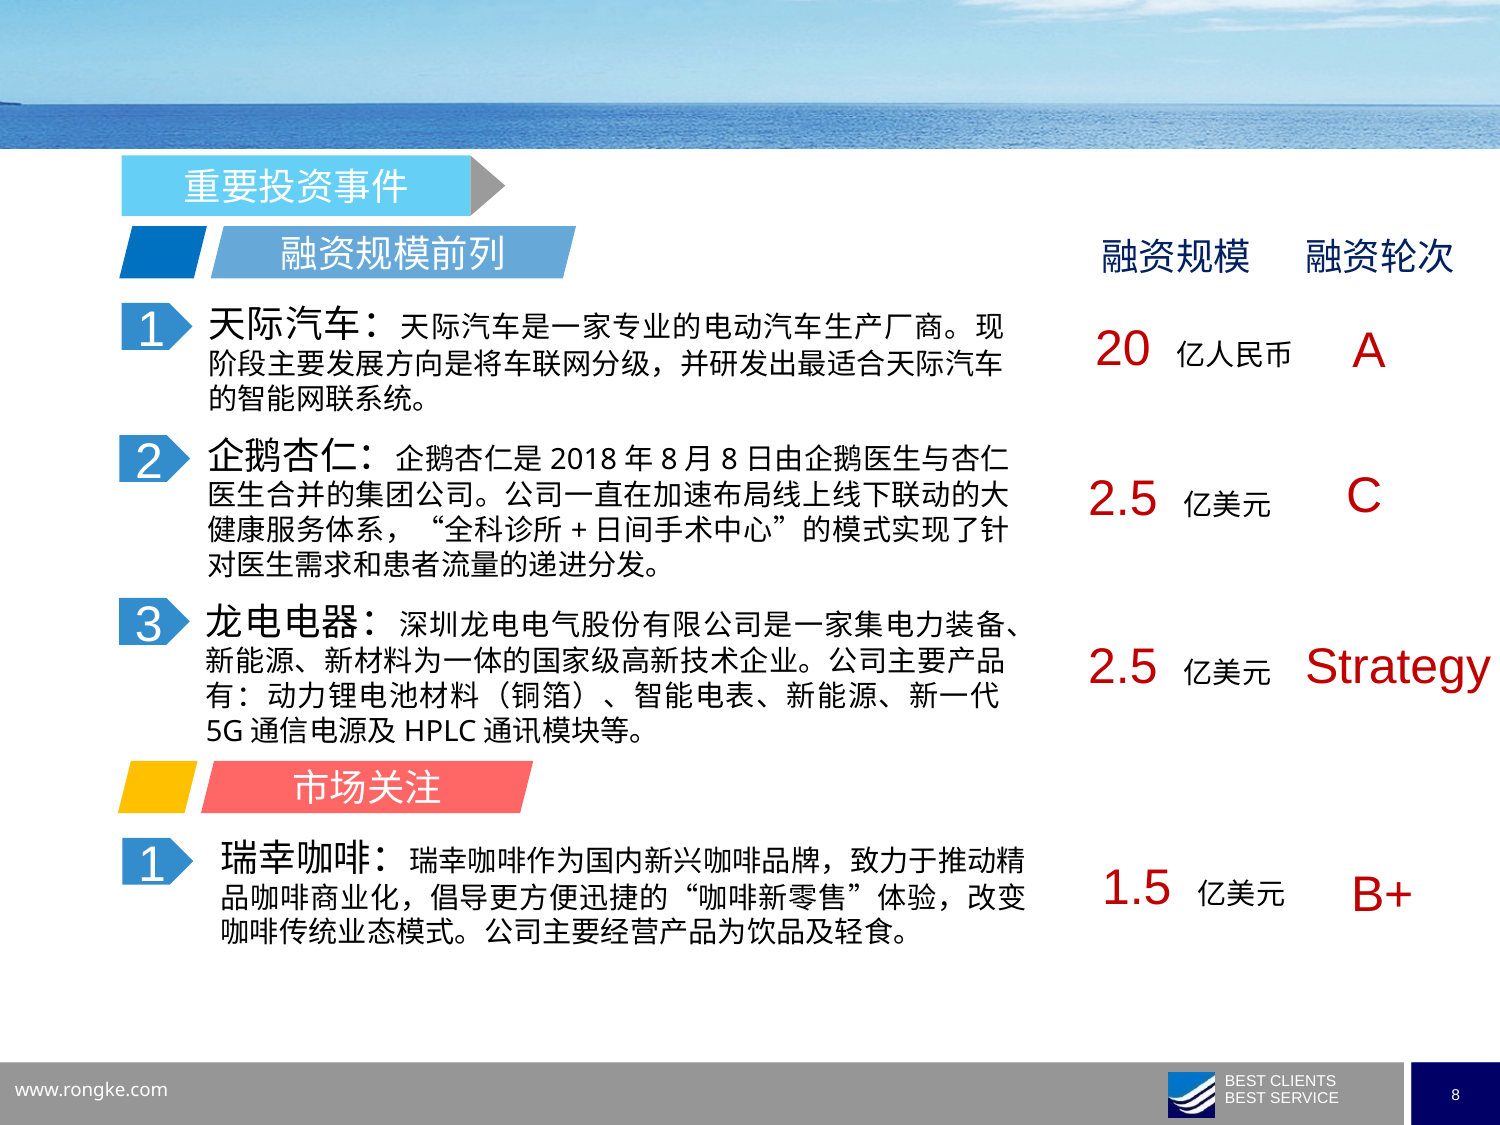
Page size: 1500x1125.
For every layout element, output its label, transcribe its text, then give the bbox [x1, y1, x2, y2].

text_box 企鹅杏仁：企鹅杏仁是2018年8月8日由企鹅医生与杏仁医生合并的集团公司。公司一直在加速布局线上线下联动的大健康服务体系，“全科诊所+日间手术中心”的模式实现了针对医生需求和患者流量的递进分发。 [192, 424, 1025, 589]
text_box 3 [118, 596, 192, 646]
text_box 瑞幸咖啡：瑞幸咖啡作为国内新兴咖啡品牌，致力于推动精品咖啡商业化，倡导更方便迅捷的“咖啡新零售”体验，改变咖啡传统业态模式。公司主要经营产品为饮品及轻食。 [206, 826, 1042, 957]
text_box 2.5 亿美元 [1073, 626, 1287, 701]
text_box 2 [118, 434, 192, 483]
text_box C [1331, 455, 1398, 530]
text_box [121, 155, 506, 216]
text_box 融资规模 [1086, 225, 1266, 286]
text_box 融资轮次 [1290, 225, 1470, 286]
text_box 20 亿人民币 [1080, 308, 1309, 384]
text_box 1.5 亿美元 [1087, 846, 1300, 922]
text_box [117, 760, 534, 814]
text_box 1 [120, 301, 193, 351]
text_box 1 [121, 836, 195, 886]
picture [0, 0, 1500, 149]
text_box A [1337, 310, 1401, 386]
picture [1168, 1072, 1215, 1118]
text_box 龙电电器：深圳龙电电气股份有限公司是一家集电力装备、新能源、新材料为一体的国家级高新技术企业。公司主要产品有：动力锂电池材料（铜箔）、智能电表、新能源、新一代5G通信电源及HPLC通讯模块等。 [191, 590, 1022, 755]
text_box B+ [1336, 854, 1429, 929]
text_box 天际汽车：天际汽车是一家专业的电动汽车生产厂商。现阶段主要发展方向是将车联网分级，并研发出最适合天际汽车的智能网联系统。 [193, 293, 1020, 423]
text_box 2.5 亿美元 [1073, 458, 1287, 534]
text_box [119, 225, 576, 279]
text_box Strategy [1290, 626, 1500, 701]
